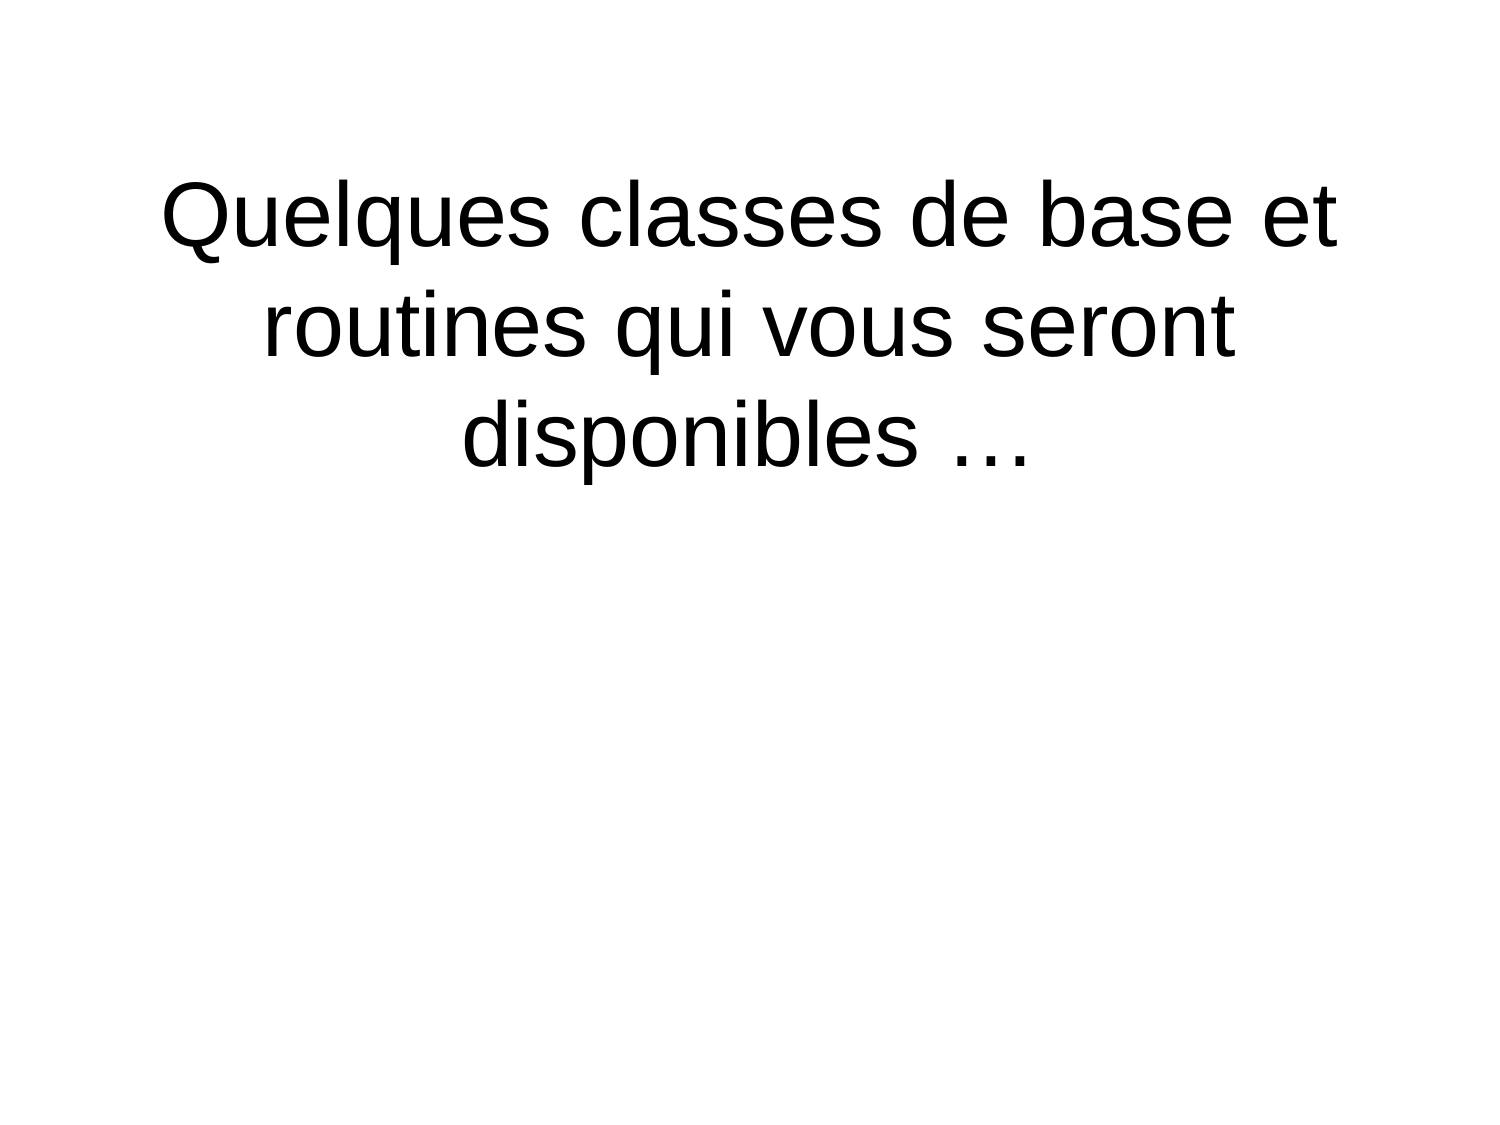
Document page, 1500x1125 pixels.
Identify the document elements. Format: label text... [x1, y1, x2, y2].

title Quelques classes de base et routines qui vous seront disponibles … [75, 45, 1425, 595]
